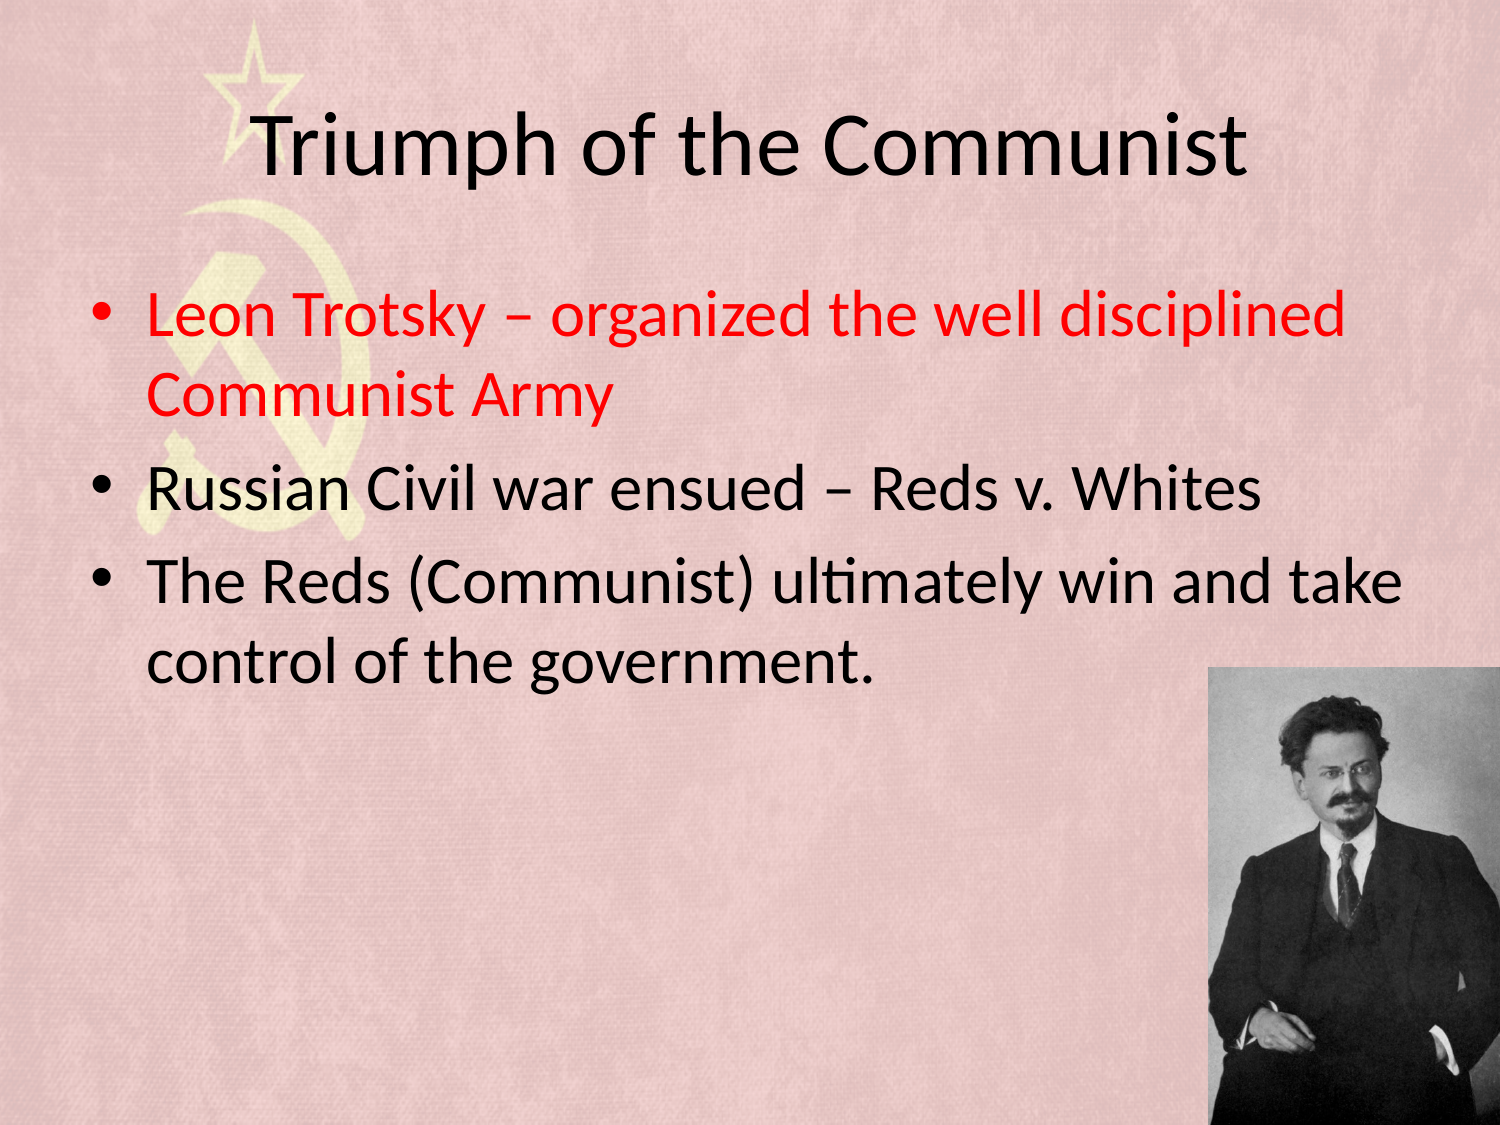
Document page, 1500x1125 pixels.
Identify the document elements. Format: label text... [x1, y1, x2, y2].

picture [1208, 667, 1500, 1125]
list Leon Trotsky – organized the well disciplined Communist Army Russian Civil war ensued – Reds v. Whites The Reds (Communist) ultimately win and take control of the government. [75, 262, 1425, 1005]
title Triumph of the Communist [75, 45, 1425, 233]
